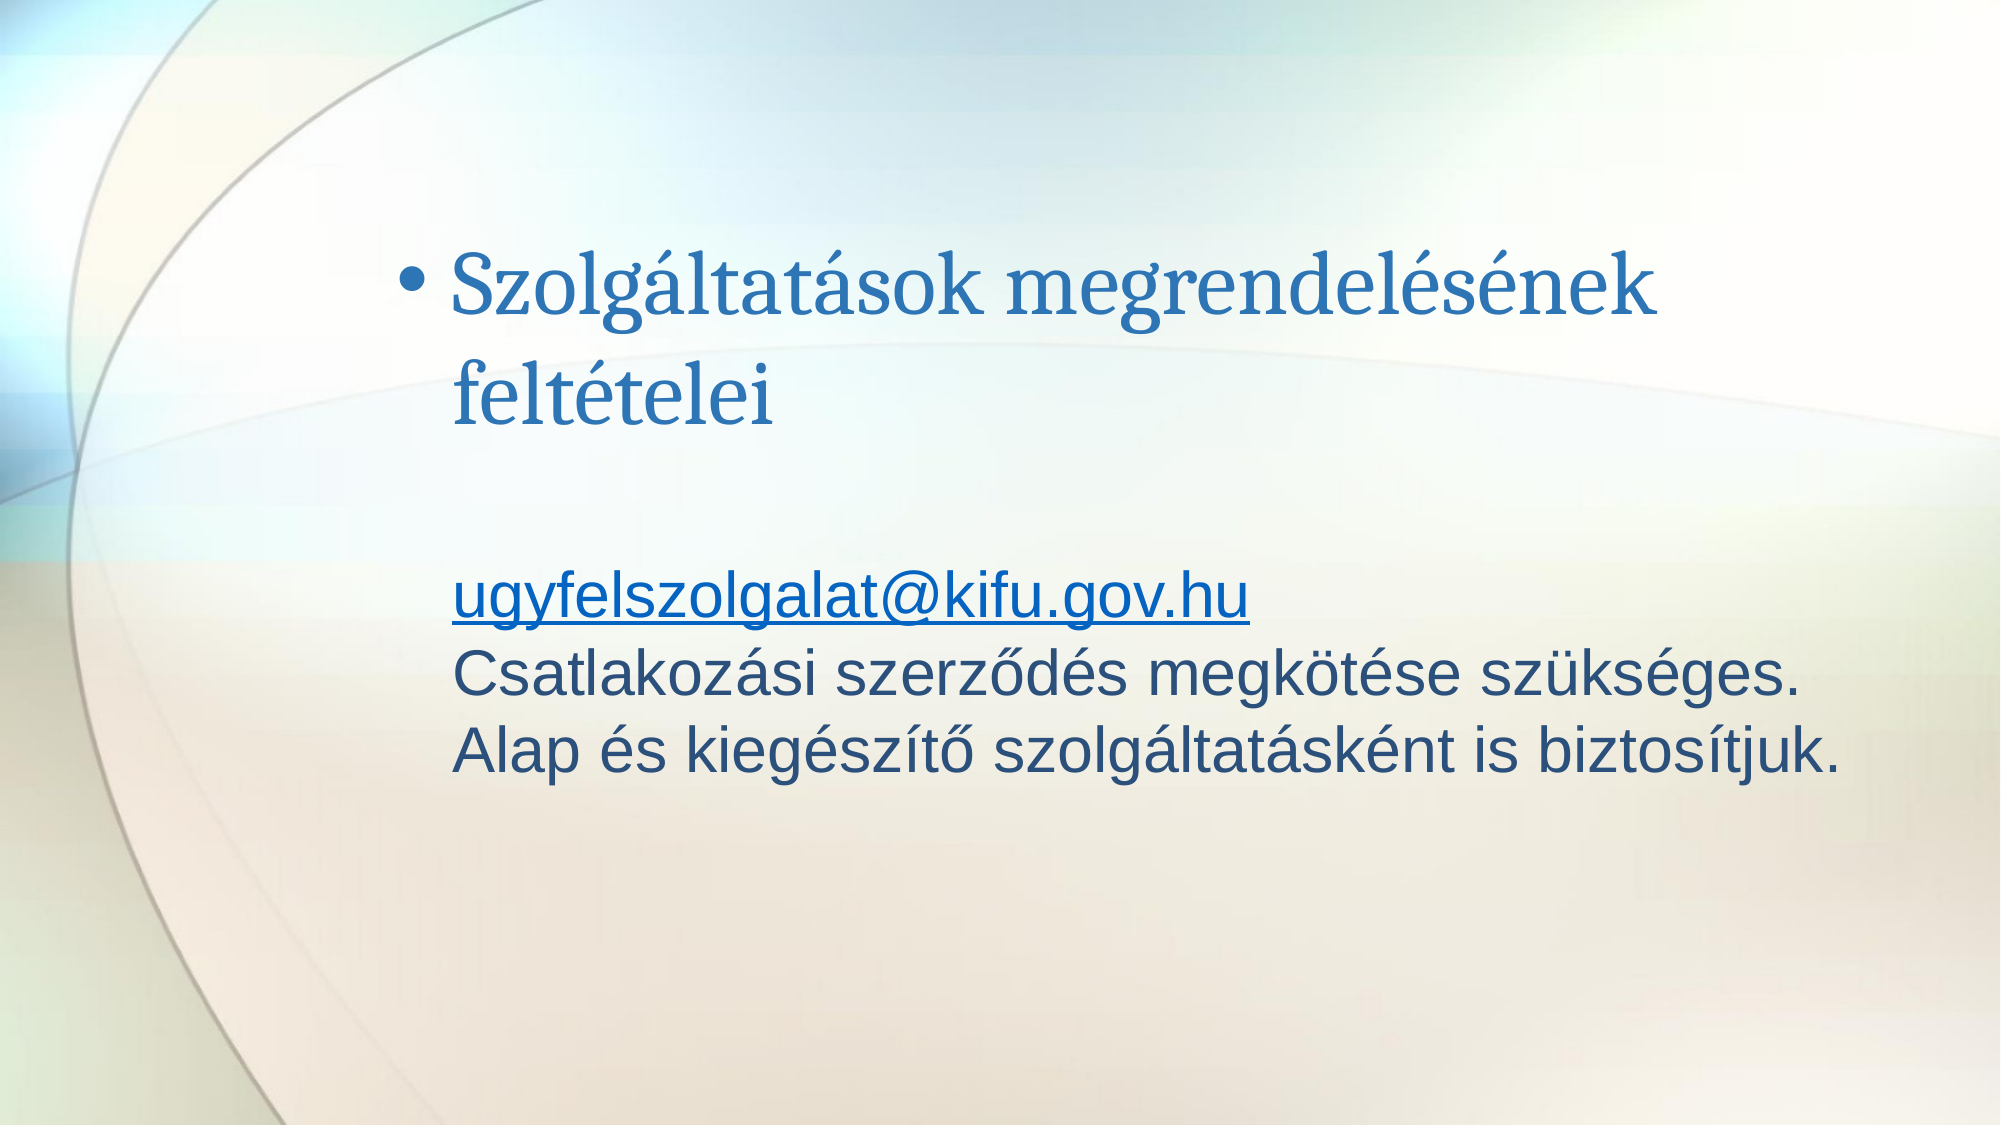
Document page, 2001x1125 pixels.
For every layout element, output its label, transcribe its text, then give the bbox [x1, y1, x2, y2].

title Szolgáltatások megrendelésének feltételei ugyfelszolgalat@kifu.gov.hu Csatlakozási szerződés megkötése szükséges. Alap és kiegészítő szolgáltatásként is biztosítjuk. [381, 59, 1863, 1026]
picture [0, 0, 2001, 1125]
